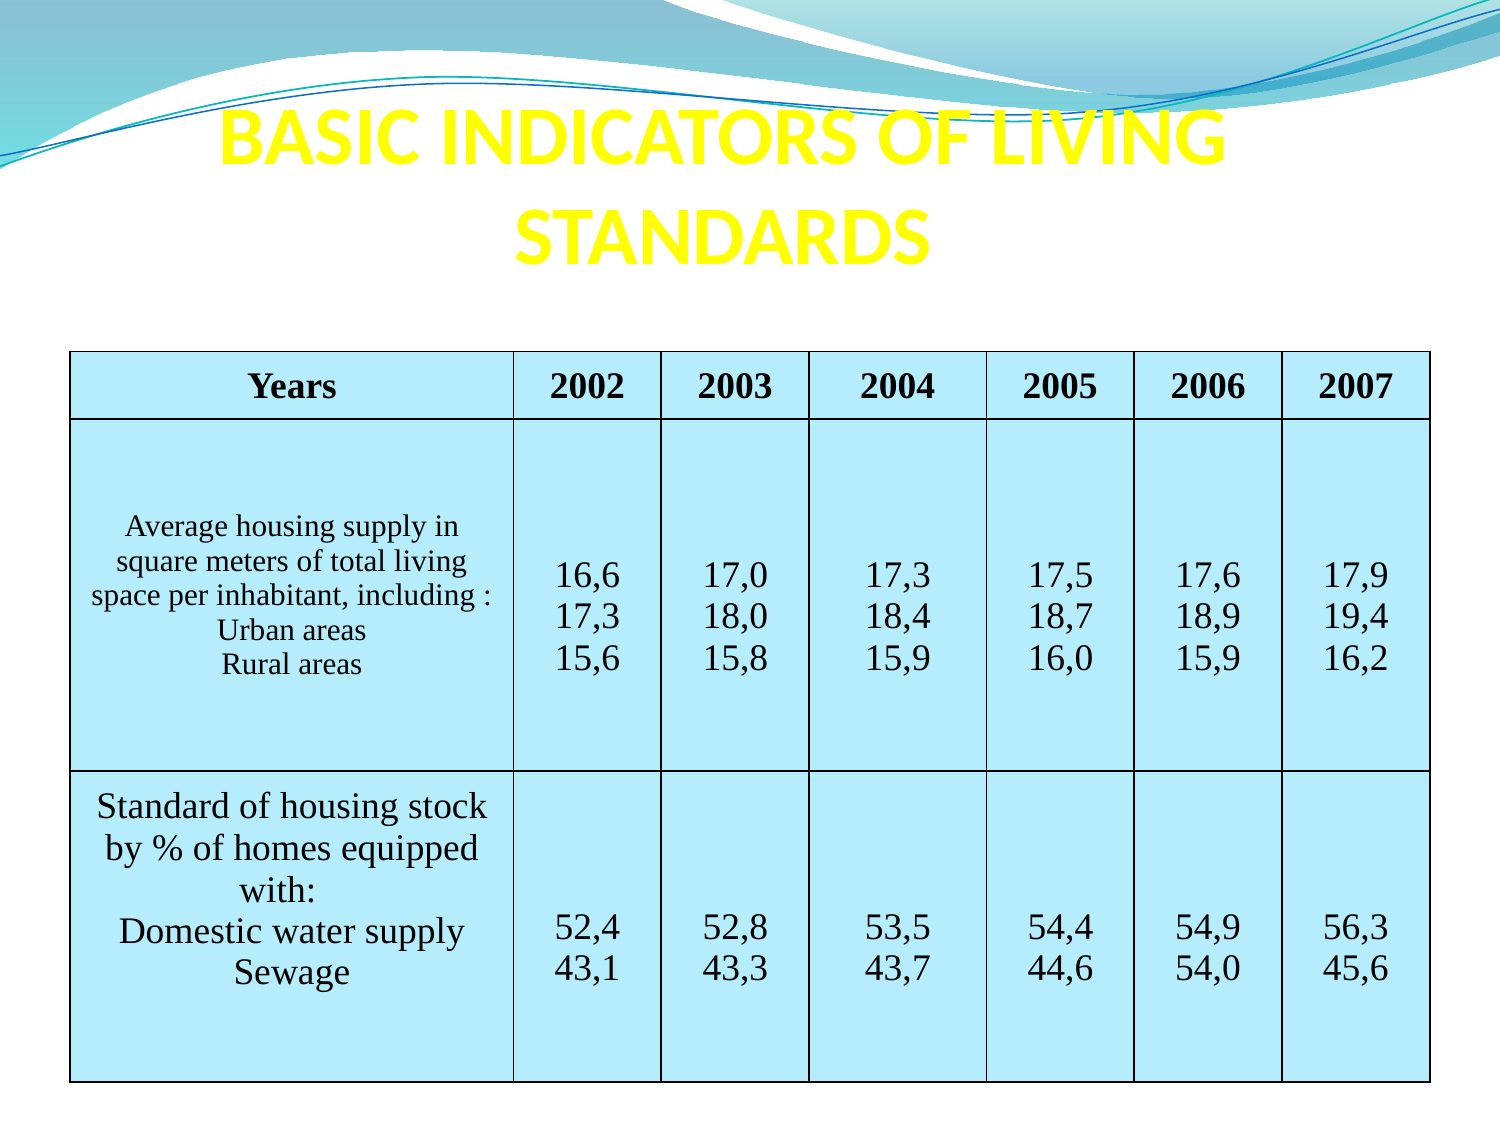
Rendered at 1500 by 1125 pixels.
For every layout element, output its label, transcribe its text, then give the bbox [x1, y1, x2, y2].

table_cell 54,4 44,6 [987, 772, 1133, 1081]
table_cell 53,5 43,7 [810, 772, 986, 1081]
table_header 2005 [987, 352, 1133, 418]
table_cell 52,4 43,1 [514, 772, 660, 1081]
table_cell 17,0 18,0 15,8 [662, 420, 808, 770]
table_cell 56,3 45,6 [1283, 772, 1429, 1081]
table_header Years [71, 352, 513, 418]
table_cell 54,9 54,0 [1135, 772, 1281, 1081]
table_cell 17,3 18,4 15,9 [810, 420, 986, 770]
table_cell 17,5 18,7 16,0 [987, 420, 1133, 770]
table_cell Standard of housing stock by % of homes equipped with: Domestic water supply Sewage [71, 772, 513, 1081]
table_header 2002 [514, 352, 660, 418]
table_header 2004 [810, 352, 986, 418]
table_cell 17,6 18,9 15,9 [1135, 420, 1281, 770]
table_header 2007 [1283, 352, 1429, 418]
table_header 2003 [662, 352, 808, 418]
table_cell 16,6 17,3 15,6 [514, 420, 660, 770]
table_cell 52,8 43,3 [662, 772, 808, 1081]
title BASIC INDICATORS OF LIVING STANDARDS [110, 117, 1336, 282]
table_header 2006 [1135, 352, 1281, 418]
table_cell 17,9 19,4 16,2 [1283, 420, 1429, 770]
table_cell Average housing supply in square meters of total living space per inhabitant, including : Urban areas Rural areas [71, 420, 513, 770]
